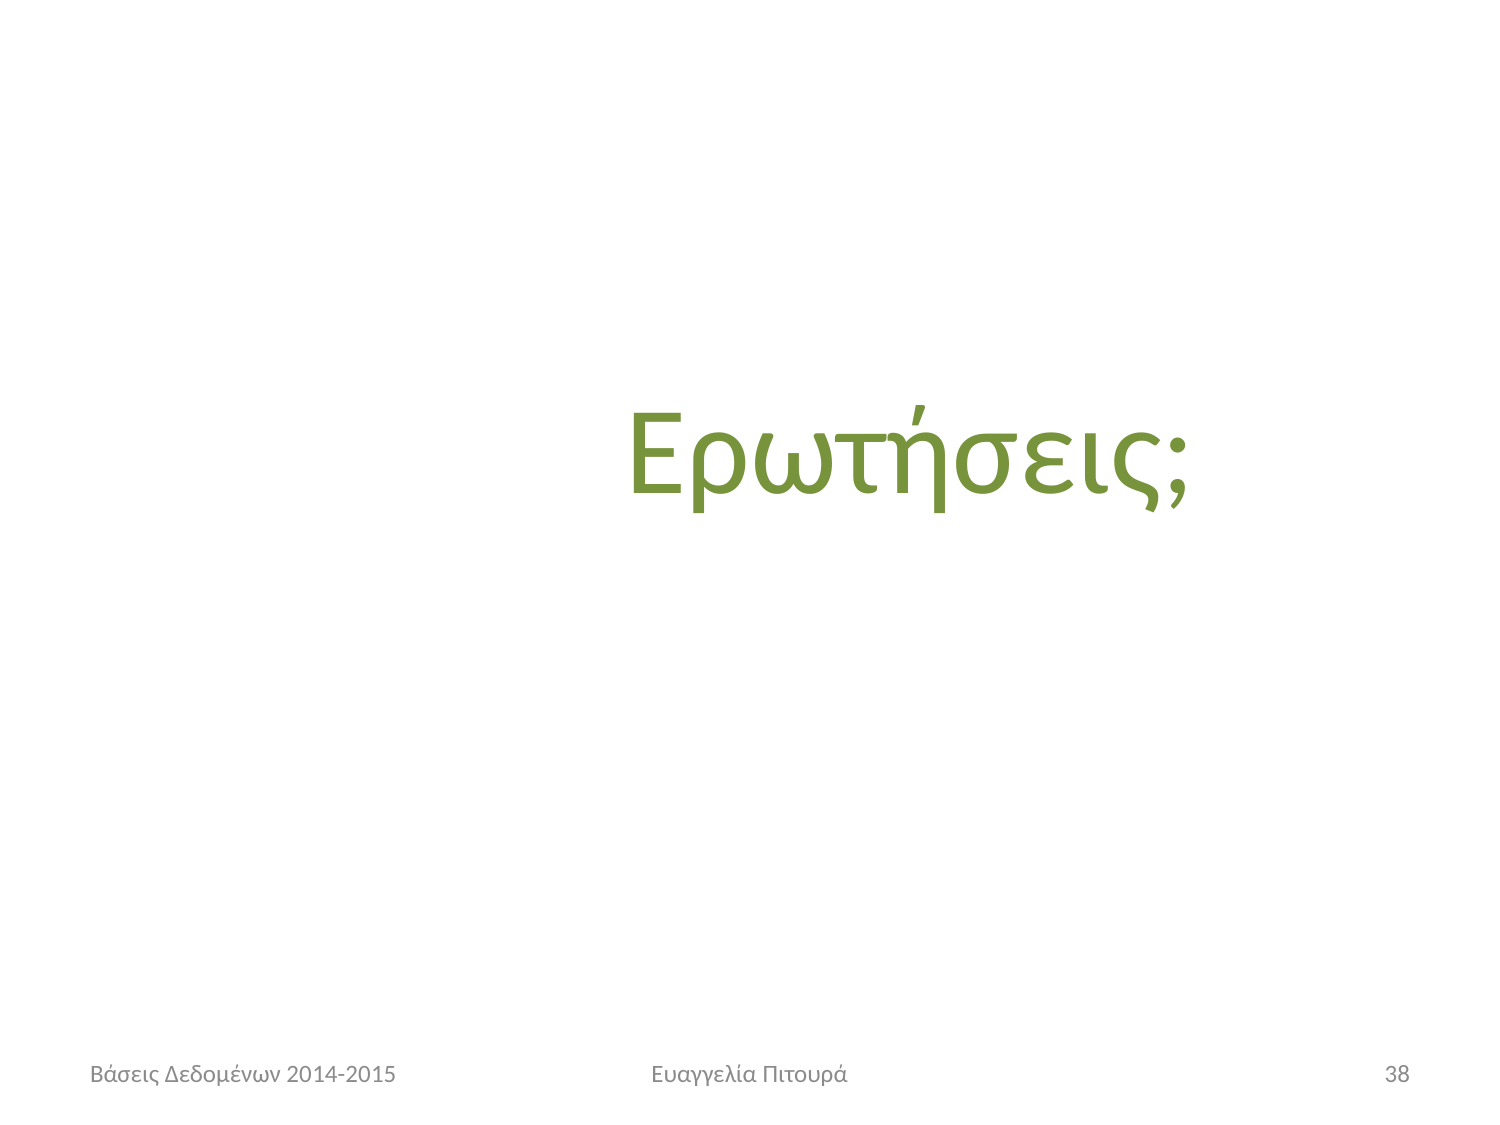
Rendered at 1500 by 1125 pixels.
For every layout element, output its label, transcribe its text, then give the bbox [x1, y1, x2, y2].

slide_number 38 [1074, 1042, 1425, 1103]
footer Ευαγγελία Πιτουρά [512, 1042, 988, 1103]
text_box Ερωτήσεις; [206, 361, 1211, 527]
slide_number Βάσεις Δεδομένων 2014-2015 [75, 1042, 425, 1103]
